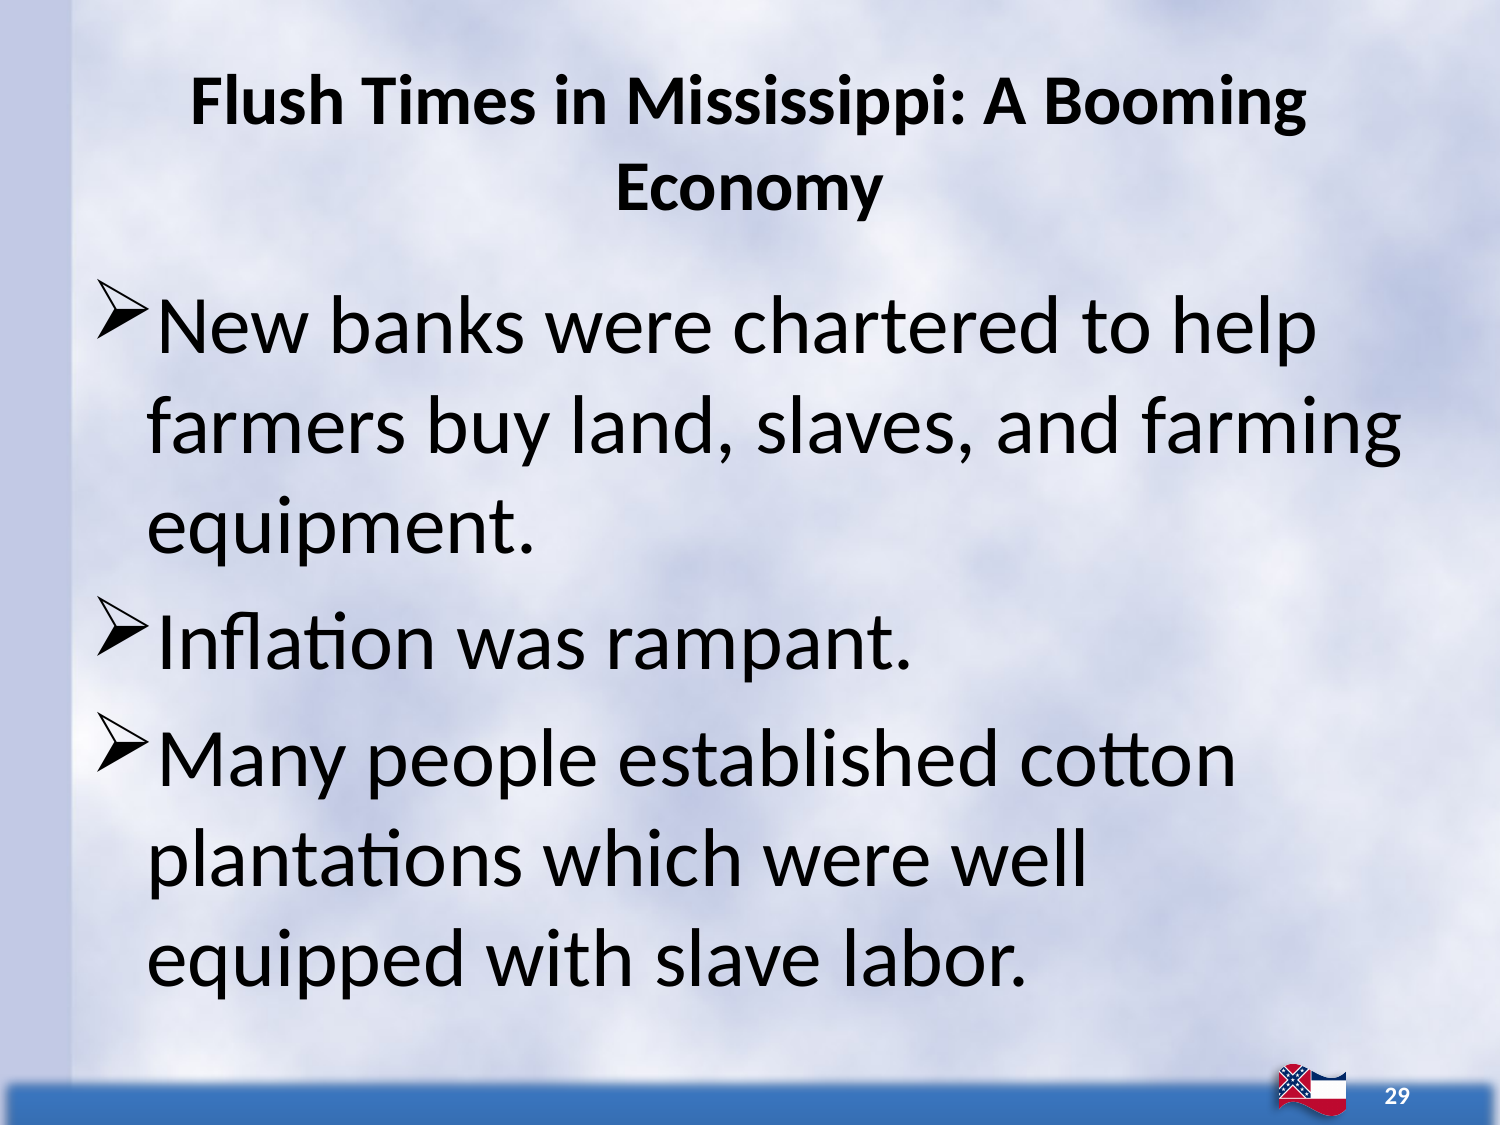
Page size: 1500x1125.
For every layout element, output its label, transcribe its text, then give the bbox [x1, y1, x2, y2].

title Flush Times in Mississippi: A Booming Economy [75, 45, 1425, 233]
picture [0, 0, 1500, 1125]
list New banks were chartered to help farmers buy land, slaves, and farming equipment. Inflation was rampant. Many people established cotton plantations which were well equipped with slave labor. [75, 262, 1425, 1063]
